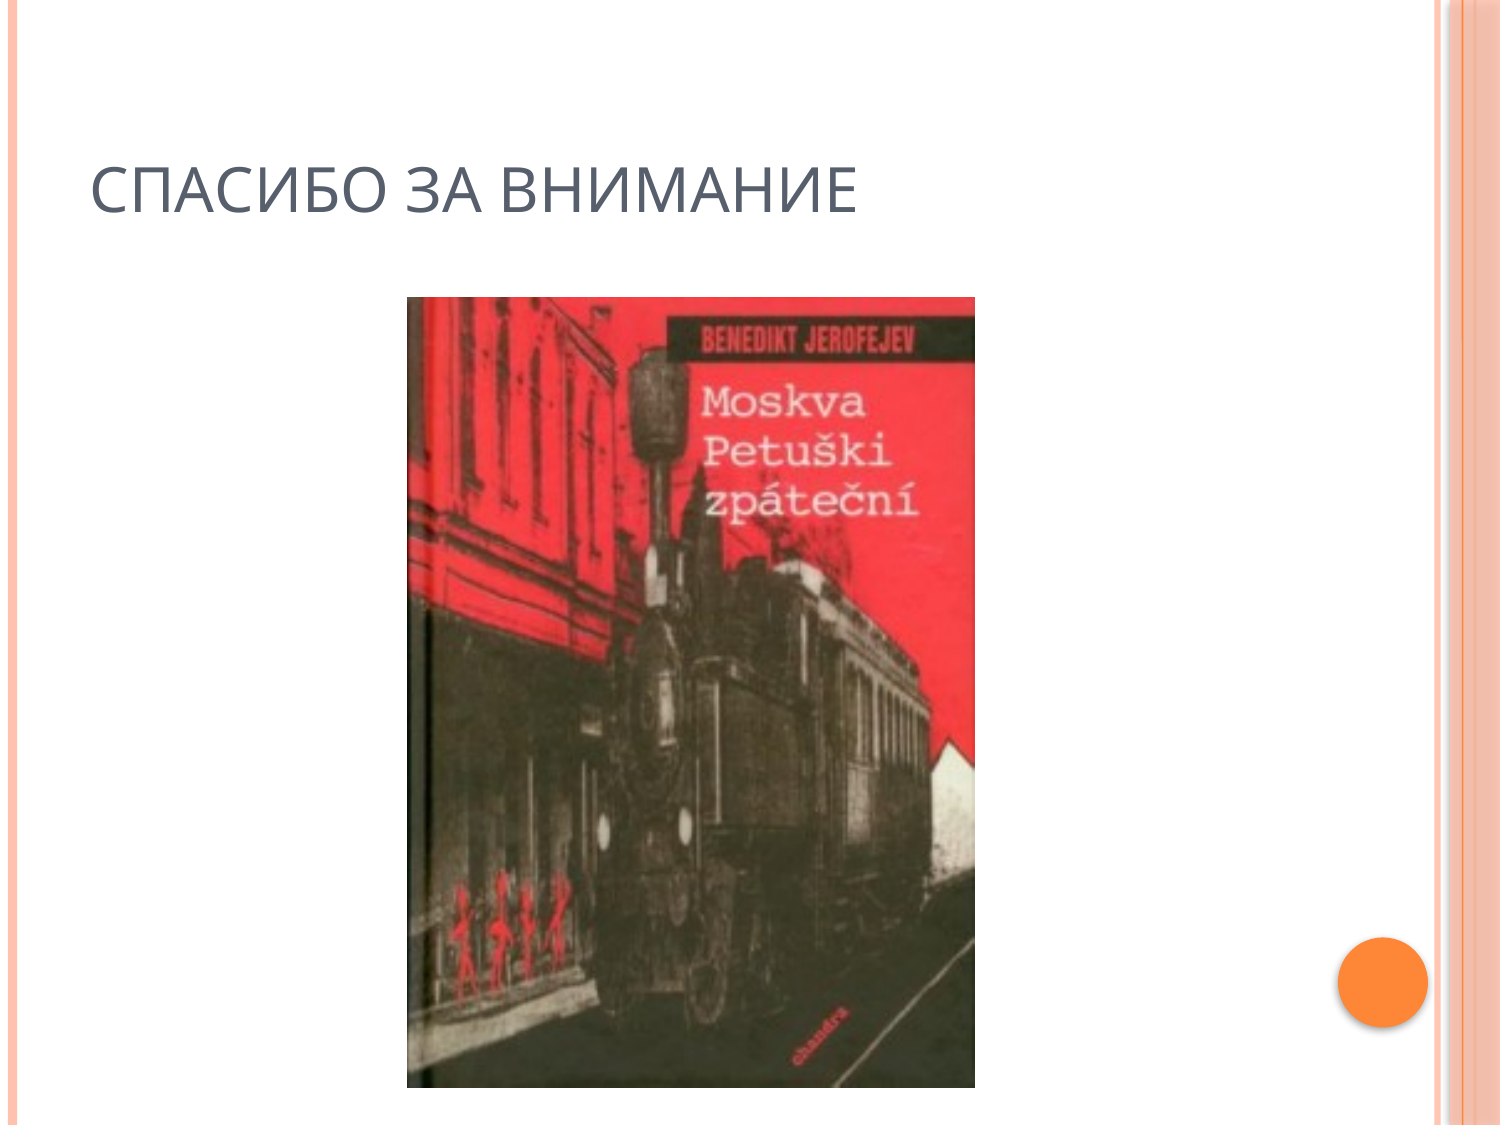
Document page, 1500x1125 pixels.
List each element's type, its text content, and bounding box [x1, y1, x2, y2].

title Спасибо за внимание [75, 45, 1300, 233]
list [406, 296, 975, 1088]
